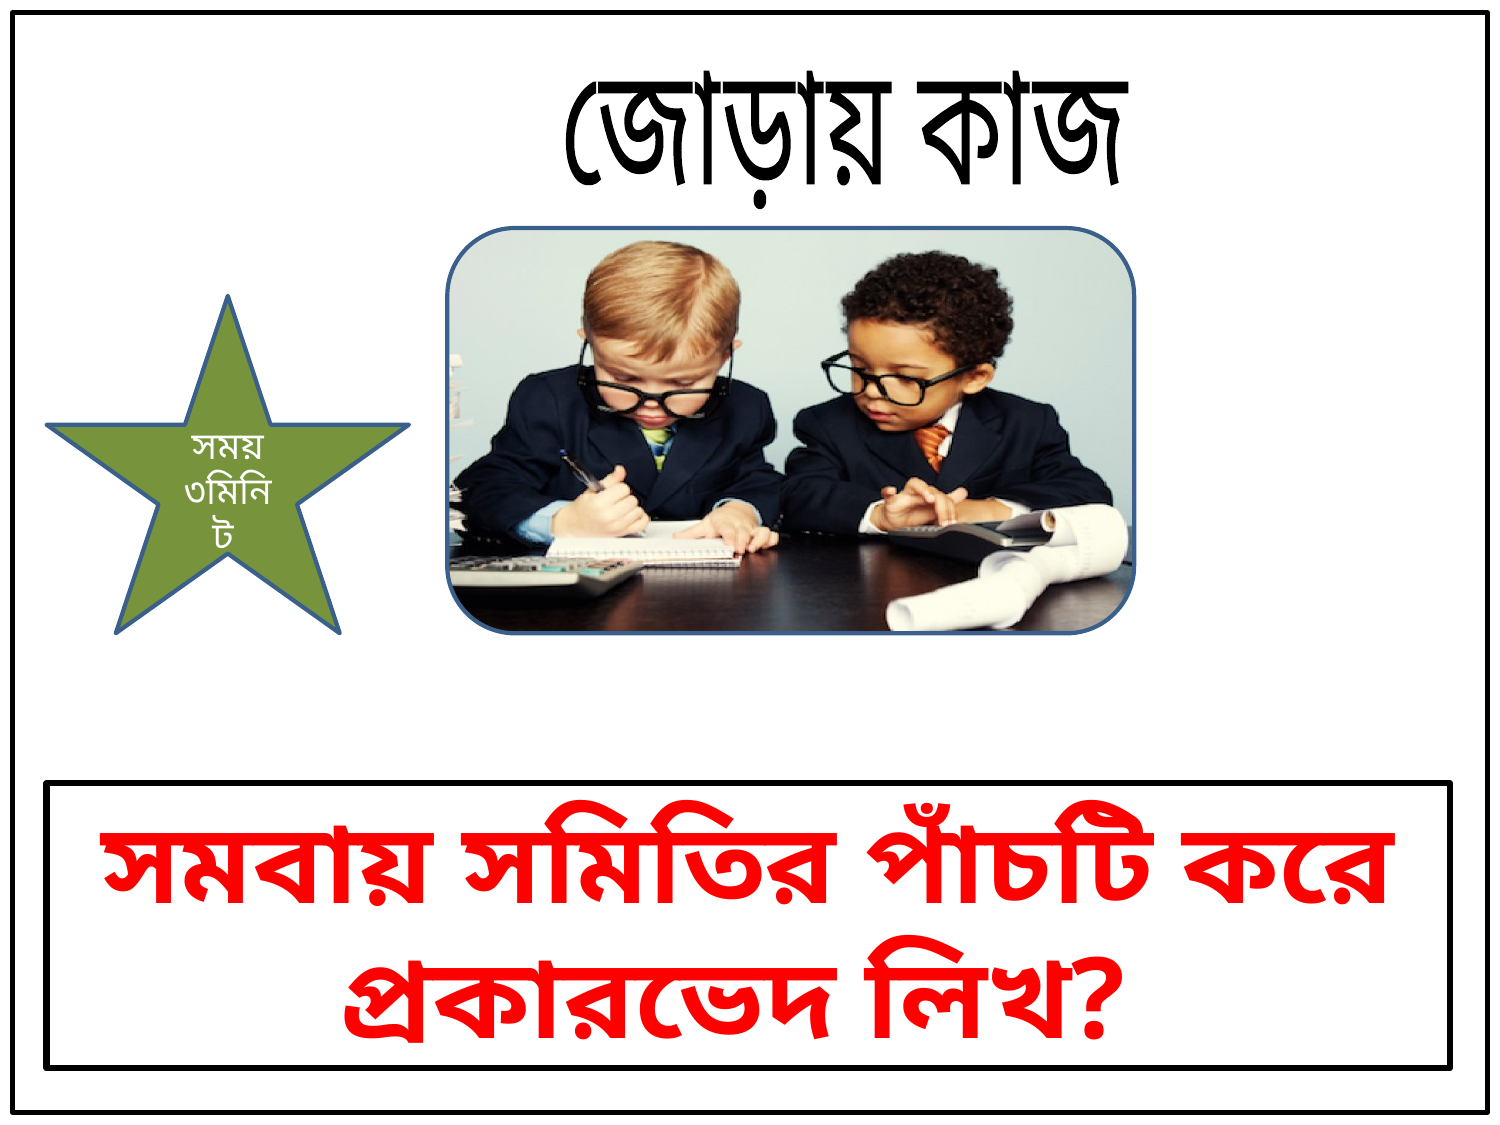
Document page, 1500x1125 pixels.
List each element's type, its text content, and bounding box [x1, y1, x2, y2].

text_box [10, 10, 1490, 1115]
text_box সমবায় সমিতির পাঁচটি করে প্রকারভেদ লিখ? [46, 783, 1450, 1069]
text_box [445, 225, 1137, 636]
text_box সময় ৩মিনিট [44, 293, 411, 635]
